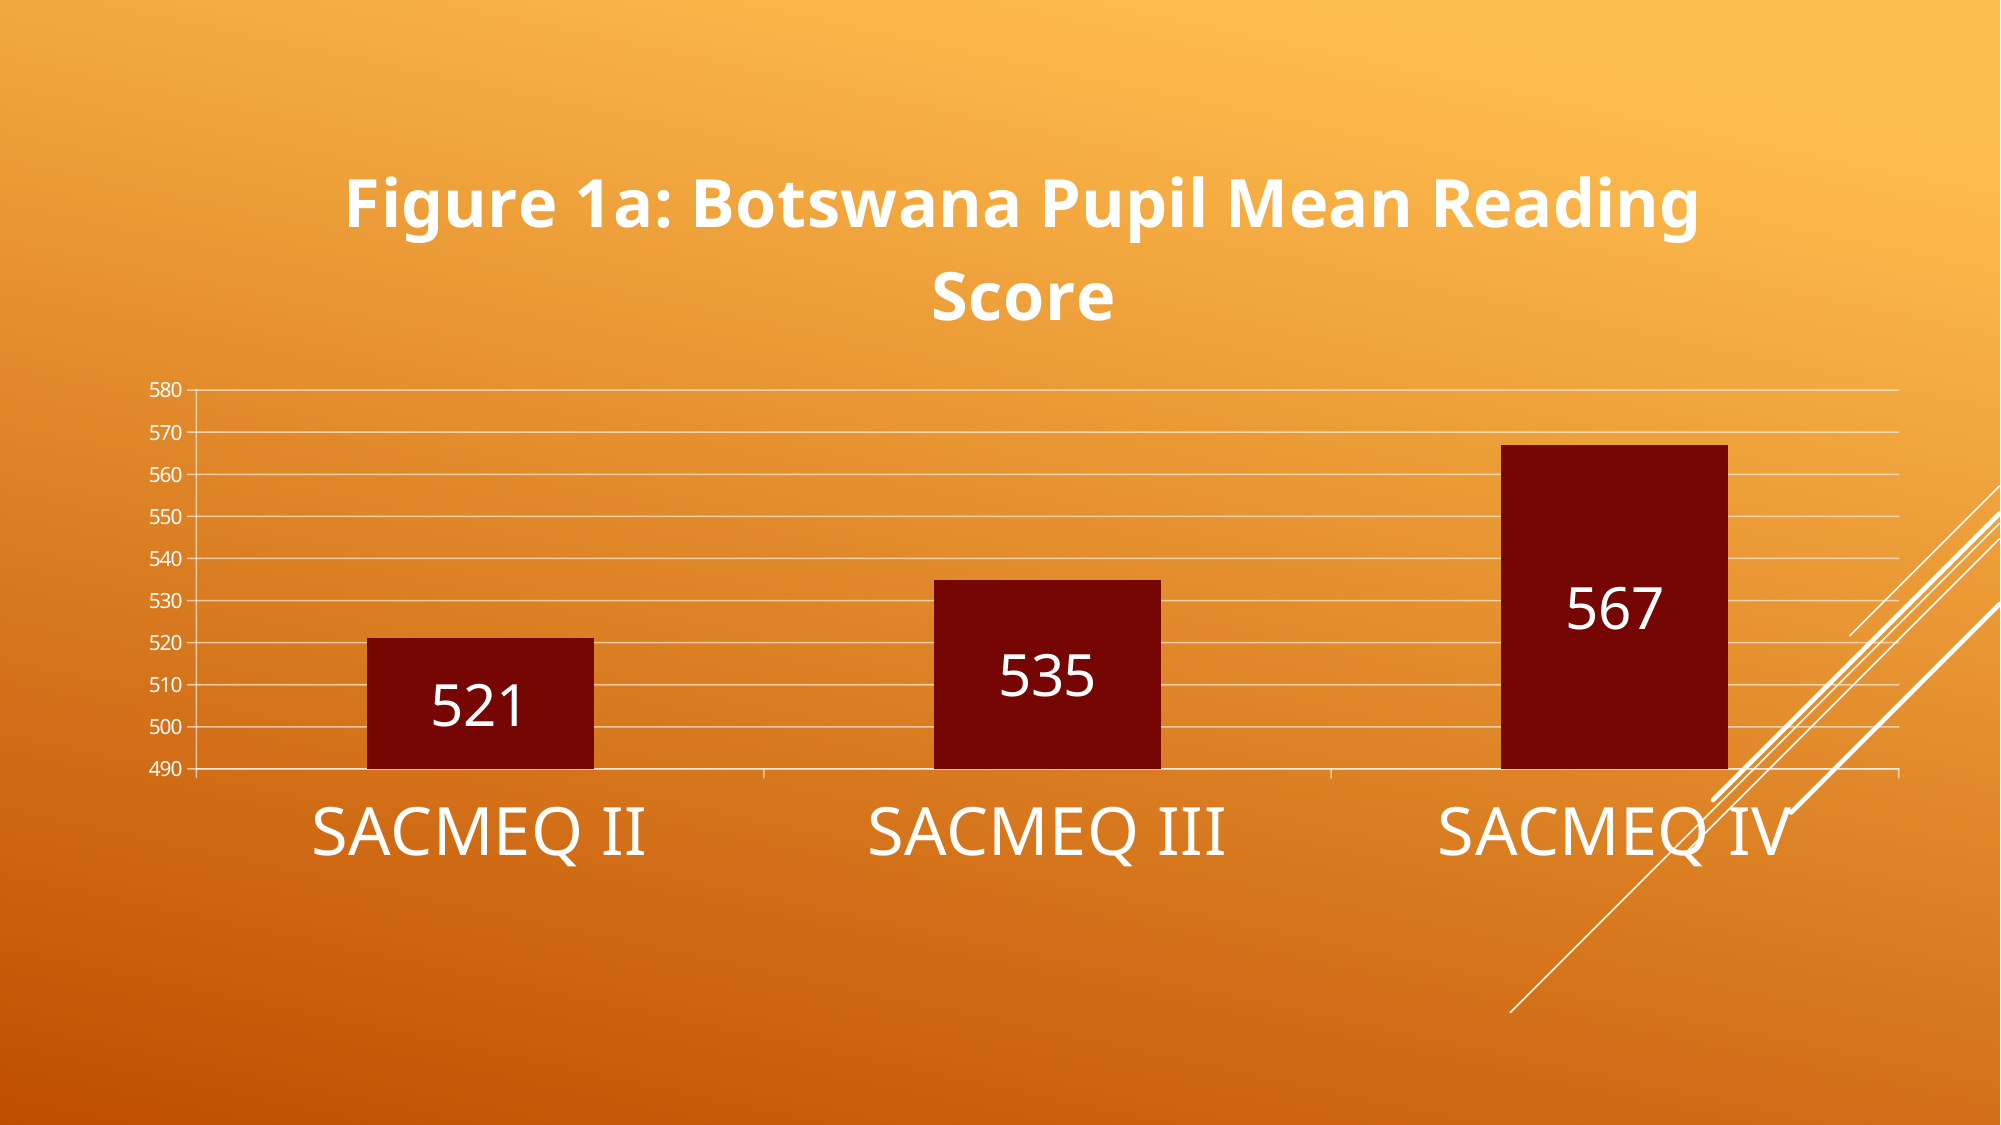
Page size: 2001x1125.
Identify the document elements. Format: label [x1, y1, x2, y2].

chart [111, 112, 1936, 892]
